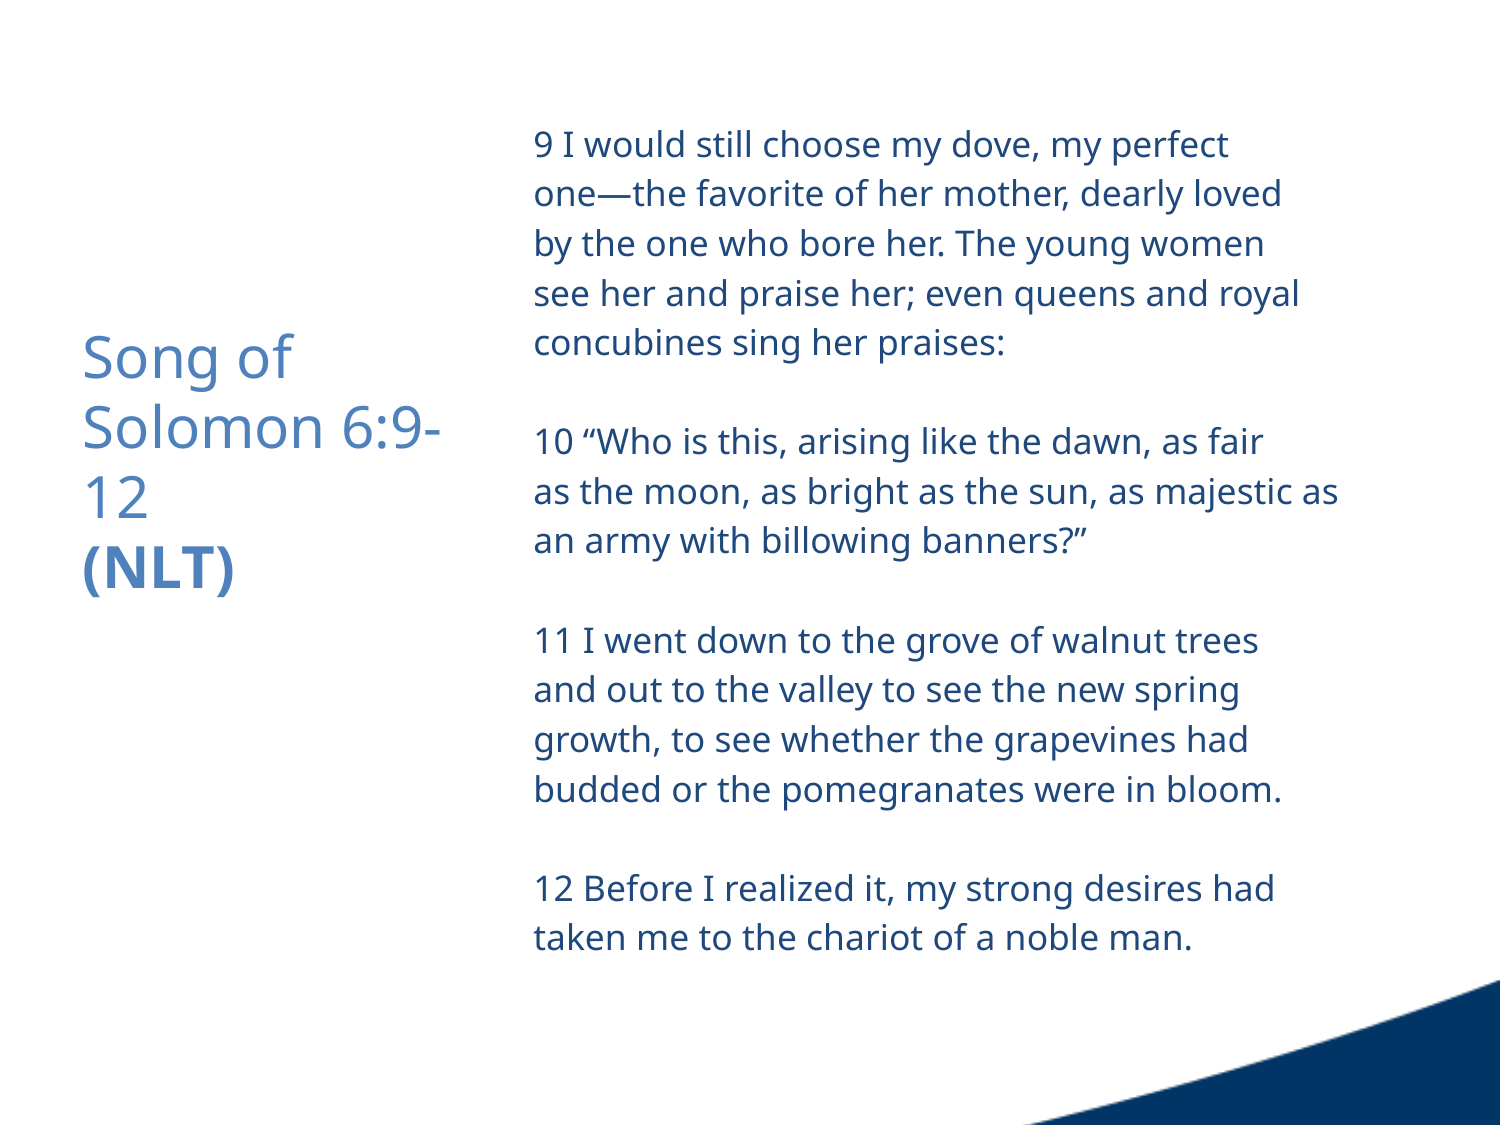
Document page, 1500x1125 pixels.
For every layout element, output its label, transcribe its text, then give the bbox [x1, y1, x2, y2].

title Song of Solomon 6:9-12 (NLT) [67, 119, 518, 801]
subtitle 9 I would still choose my dove, my perfect one—the favorite of her mother, dearly loved by the one who bore her. The young women see her and praise her; even queens and royal concubines sing her praises: 10 “Who is this, arising like the dawn, as fair as the moon, as bright as the sun, as majestic as an army with billowing banners?” 11 I went down to the grove of walnut trees and out to the valley to see the new spring growth, to see whether the grapevines had budded or the pomegranates were in bloom. 12 Before I realized it, my strong desires had taken me to the chariot of a noble man. [518, 114, 1382, 856]
picture [0, 912, 1500, 1125]
